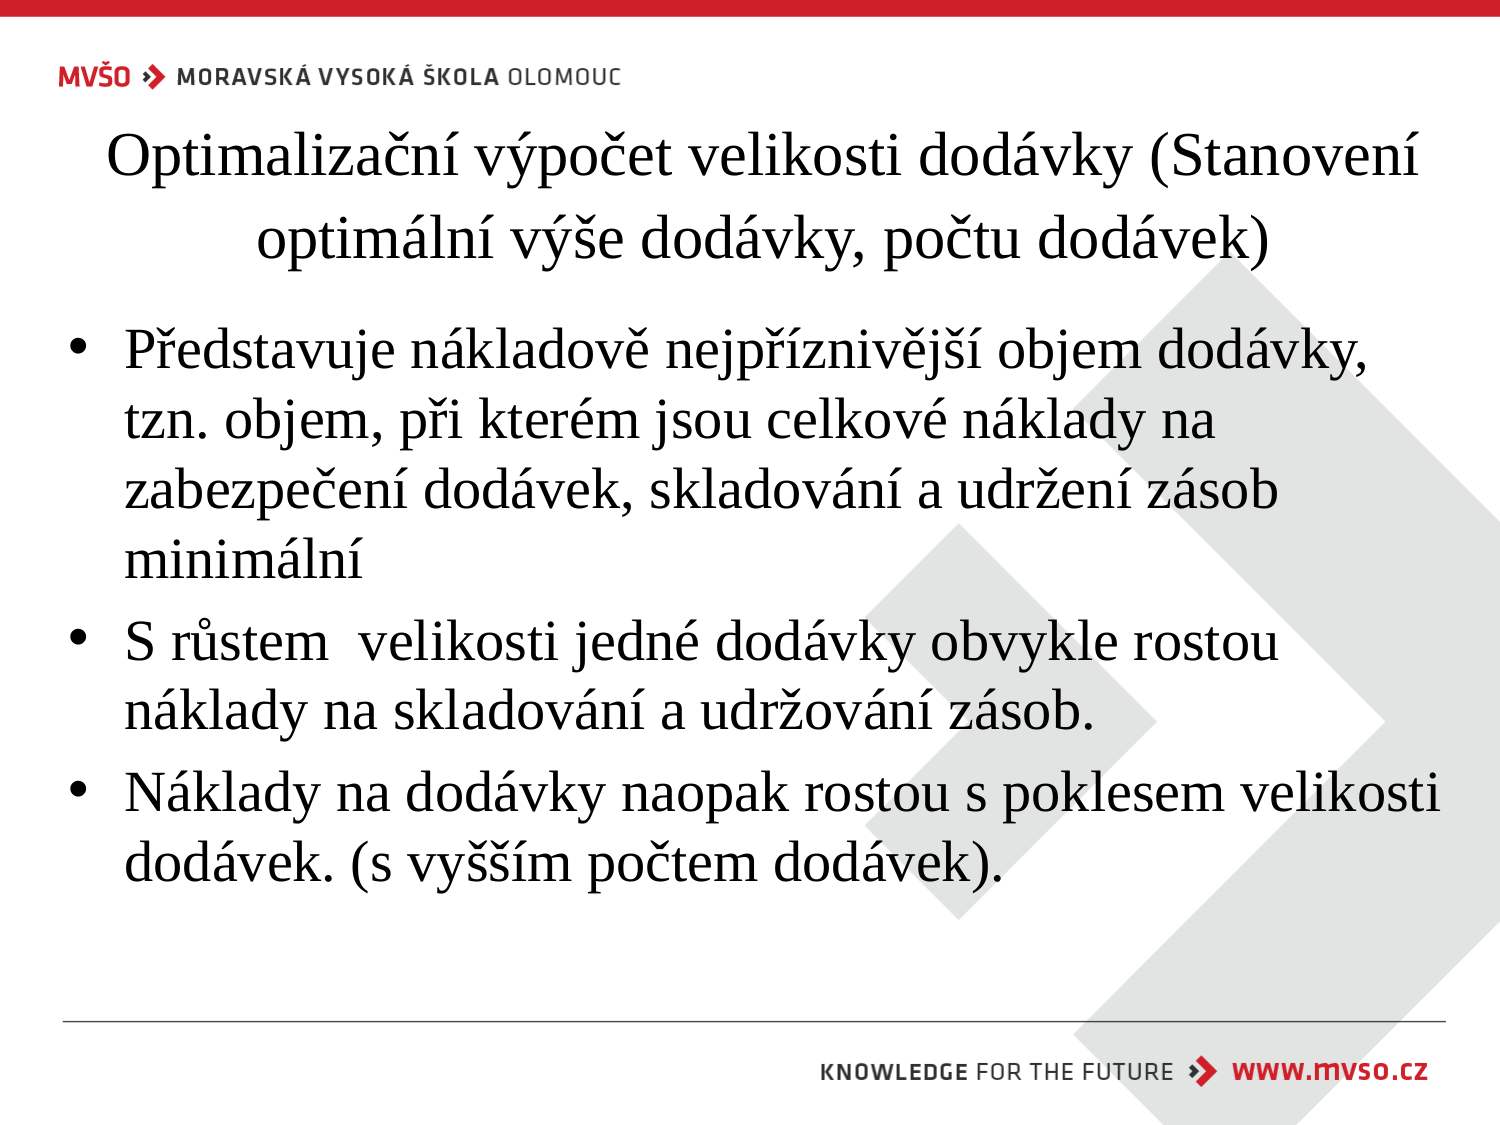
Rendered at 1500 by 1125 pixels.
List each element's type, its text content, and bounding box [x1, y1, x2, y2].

picture [0, 0, 1500, 1125]
title Optimalizační výpočet velikosti dodávky (Stanovení optimální výše dodávky, počtu dodávek) [88, 90, 1439, 287]
list Představuje nákladově nejpříznivější objem dodávky, tzn. objem, při kterém jsou celkové náklady na zabezpečení dodávek, skladování a udržení zásob minimální S růstem velikosti jedné dodávky obvykle rostou náklady na skladování a udržování zásob. Náklady na dodávky naopak rostou s poklesem velikosti dodávek. (s vyšším počtem dodávek). [53, 302, 1471, 1000]
